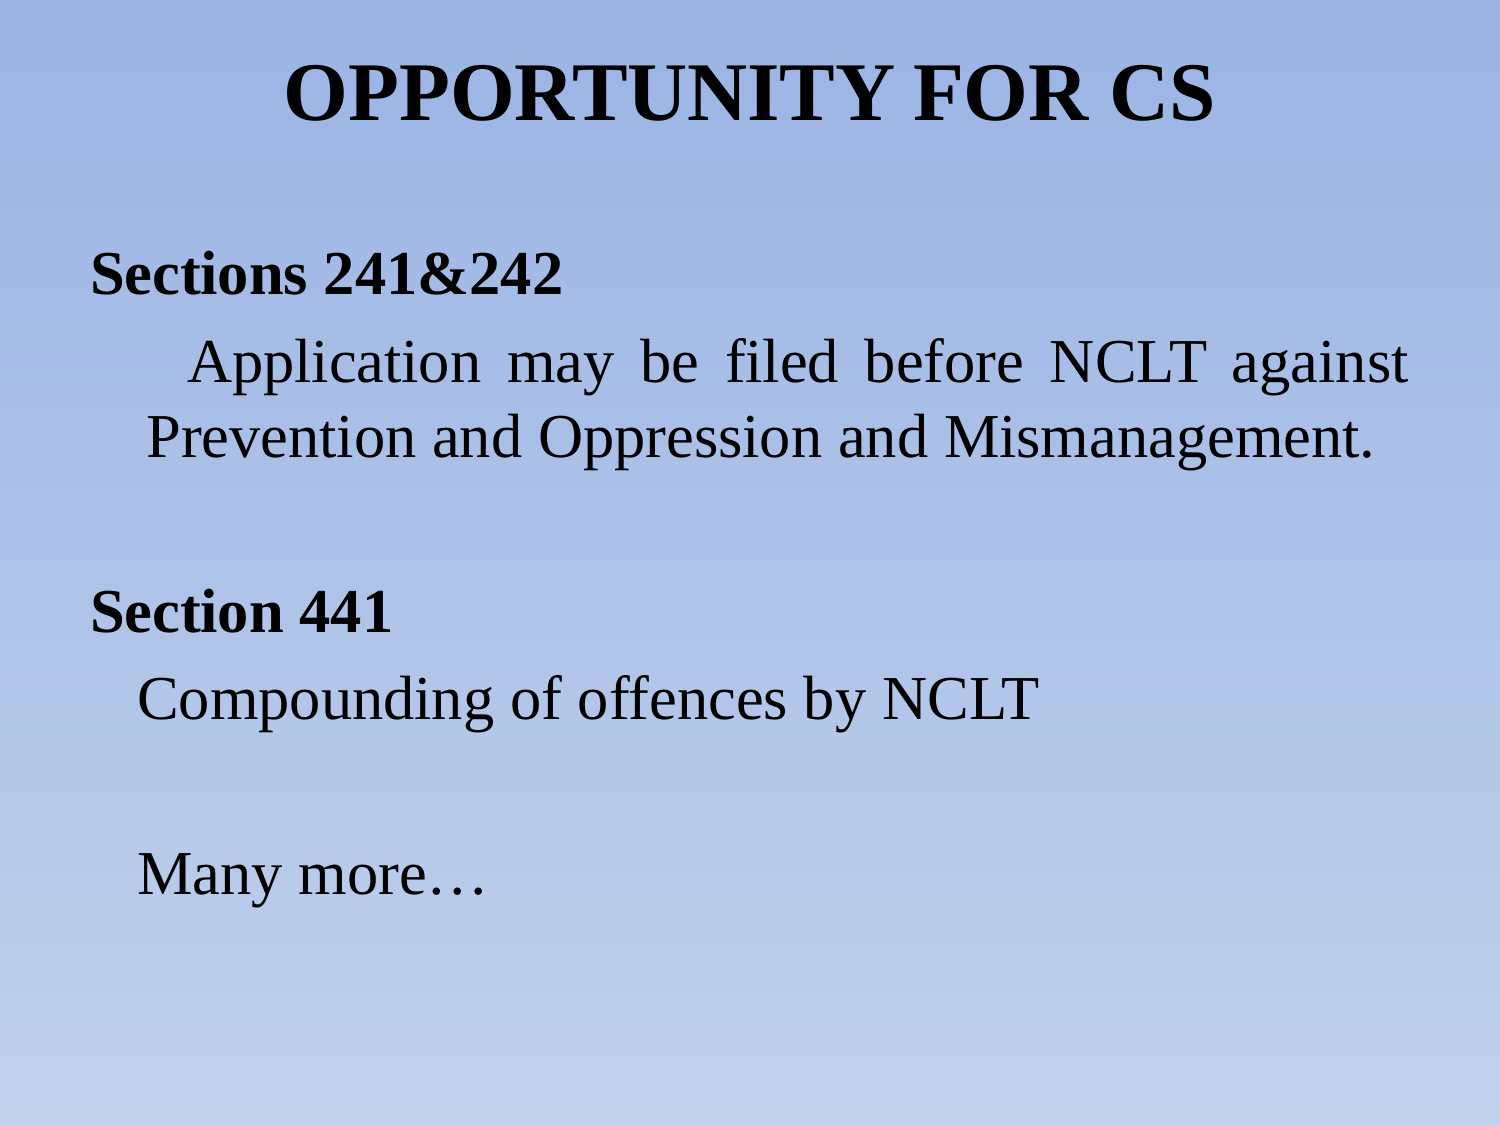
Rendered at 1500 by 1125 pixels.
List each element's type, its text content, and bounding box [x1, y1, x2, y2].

list Sections 241&242 Application may be filed before NCLT against Prevention and Oppression and Mismanagement. Section 441 Compounding of offences by NCLT Many more… [75, 224, 1425, 1005]
title OPPORTUNITY FOR CS [75, 0, 1425, 175]
